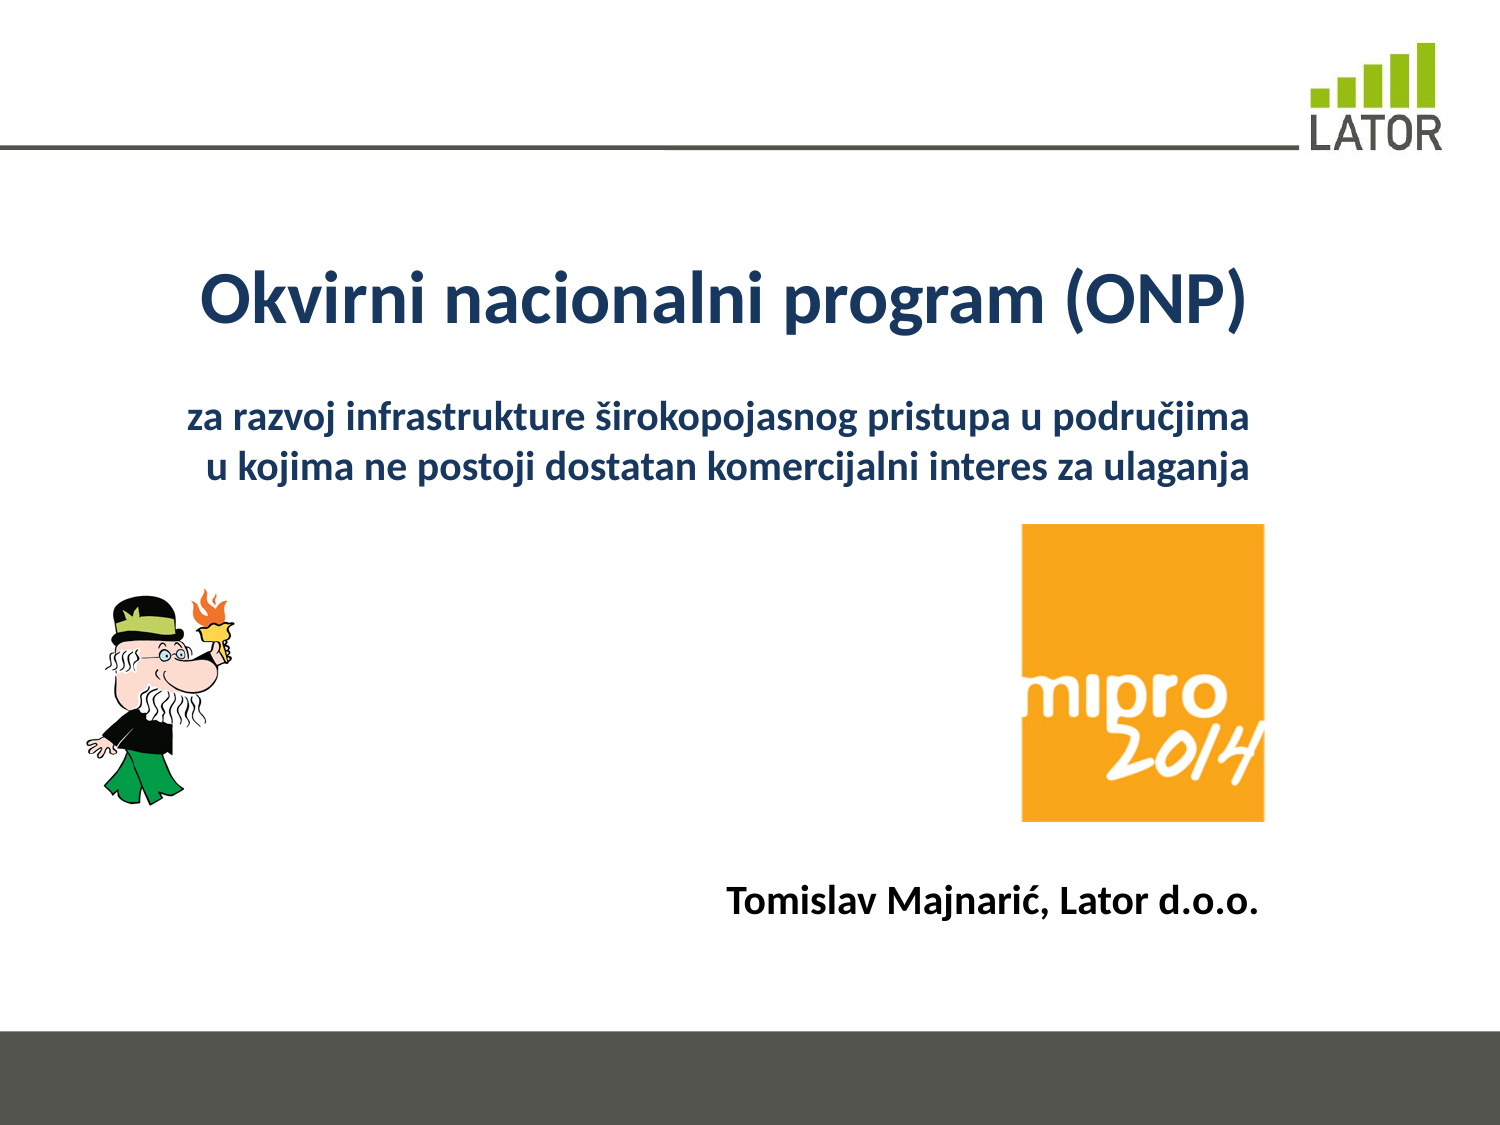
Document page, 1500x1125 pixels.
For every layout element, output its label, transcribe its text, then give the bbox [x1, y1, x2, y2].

title Okvirni nacionalni program (ONP) za razvoj infrastrukture širokopojasnog pristupa u područjima u kojima ne postoji dostatan komercijalni interes za ulaganja [52, 199, 1266, 539]
picture [1018, 524, 1266, 823]
picture [1293, 31, 1459, 173]
picture [81, 585, 236, 811]
subtitle Tomislav Majnarić, Lator d.o.o. [224, 796, 1276, 926]
